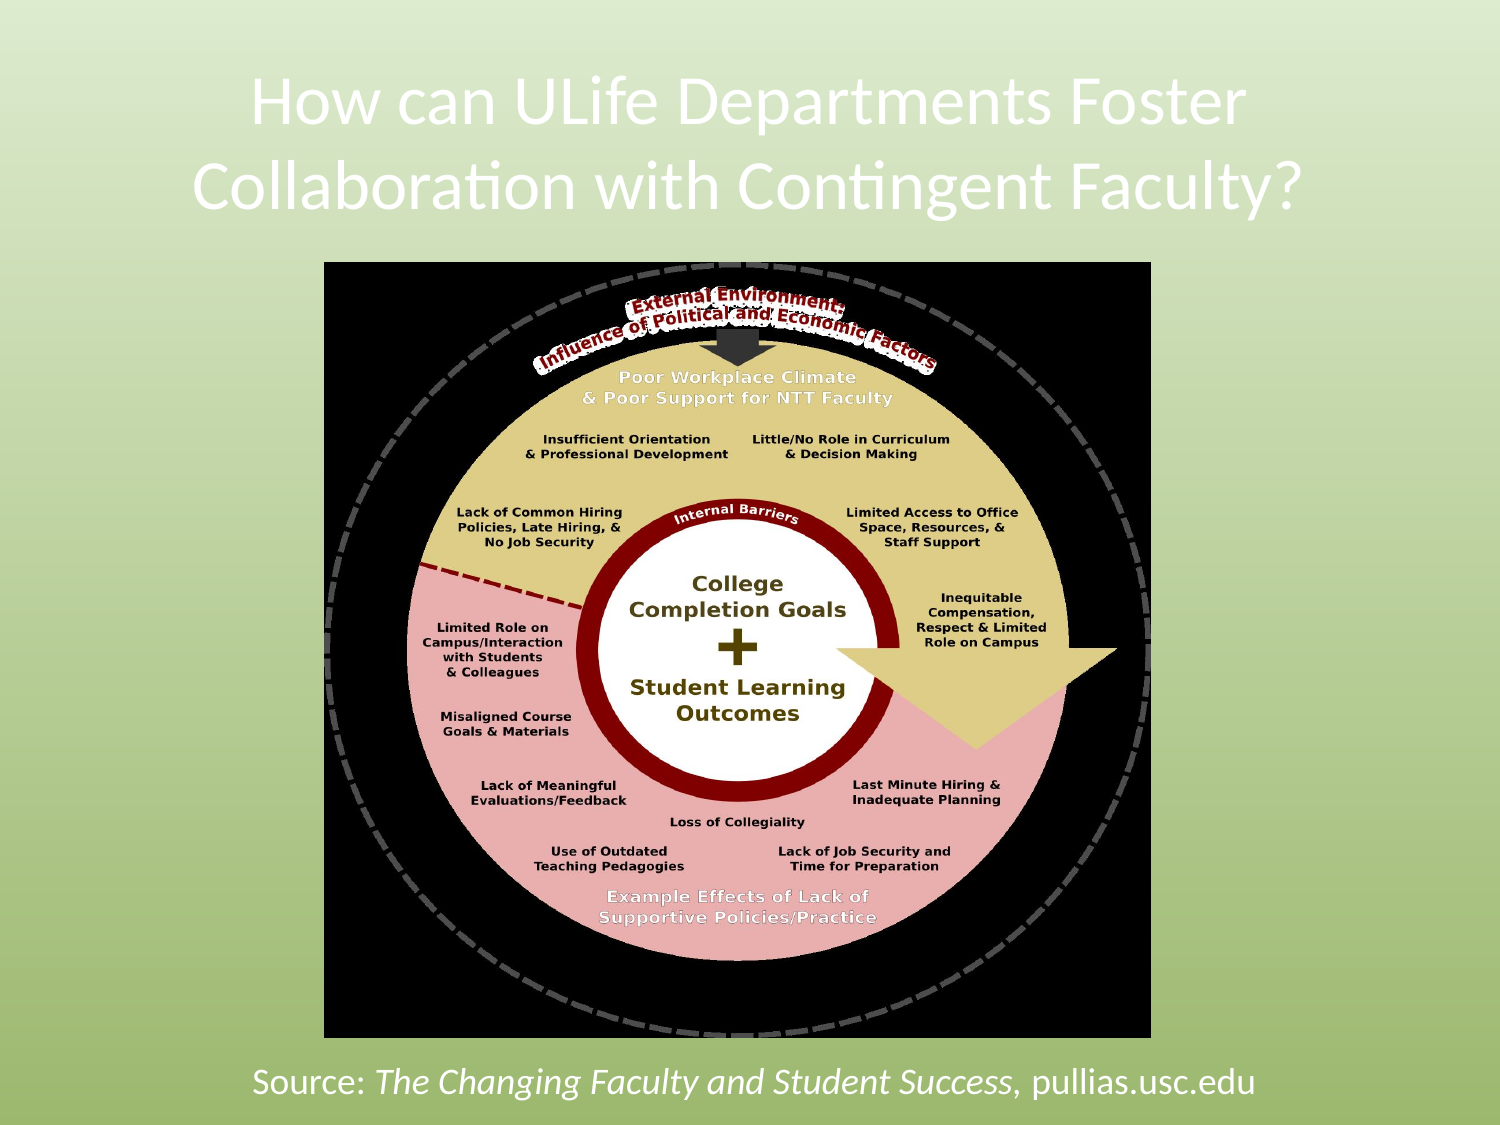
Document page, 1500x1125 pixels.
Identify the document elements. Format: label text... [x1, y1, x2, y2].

text_box Source: The Changing Faculty and Student Success, pullias.usc.edu [237, 1049, 1288, 1110]
title How can ULife Departments Foster Collaboration with Contingent Faculty? [75, 45, 1425, 233]
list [324, 262, 1151, 1038]
